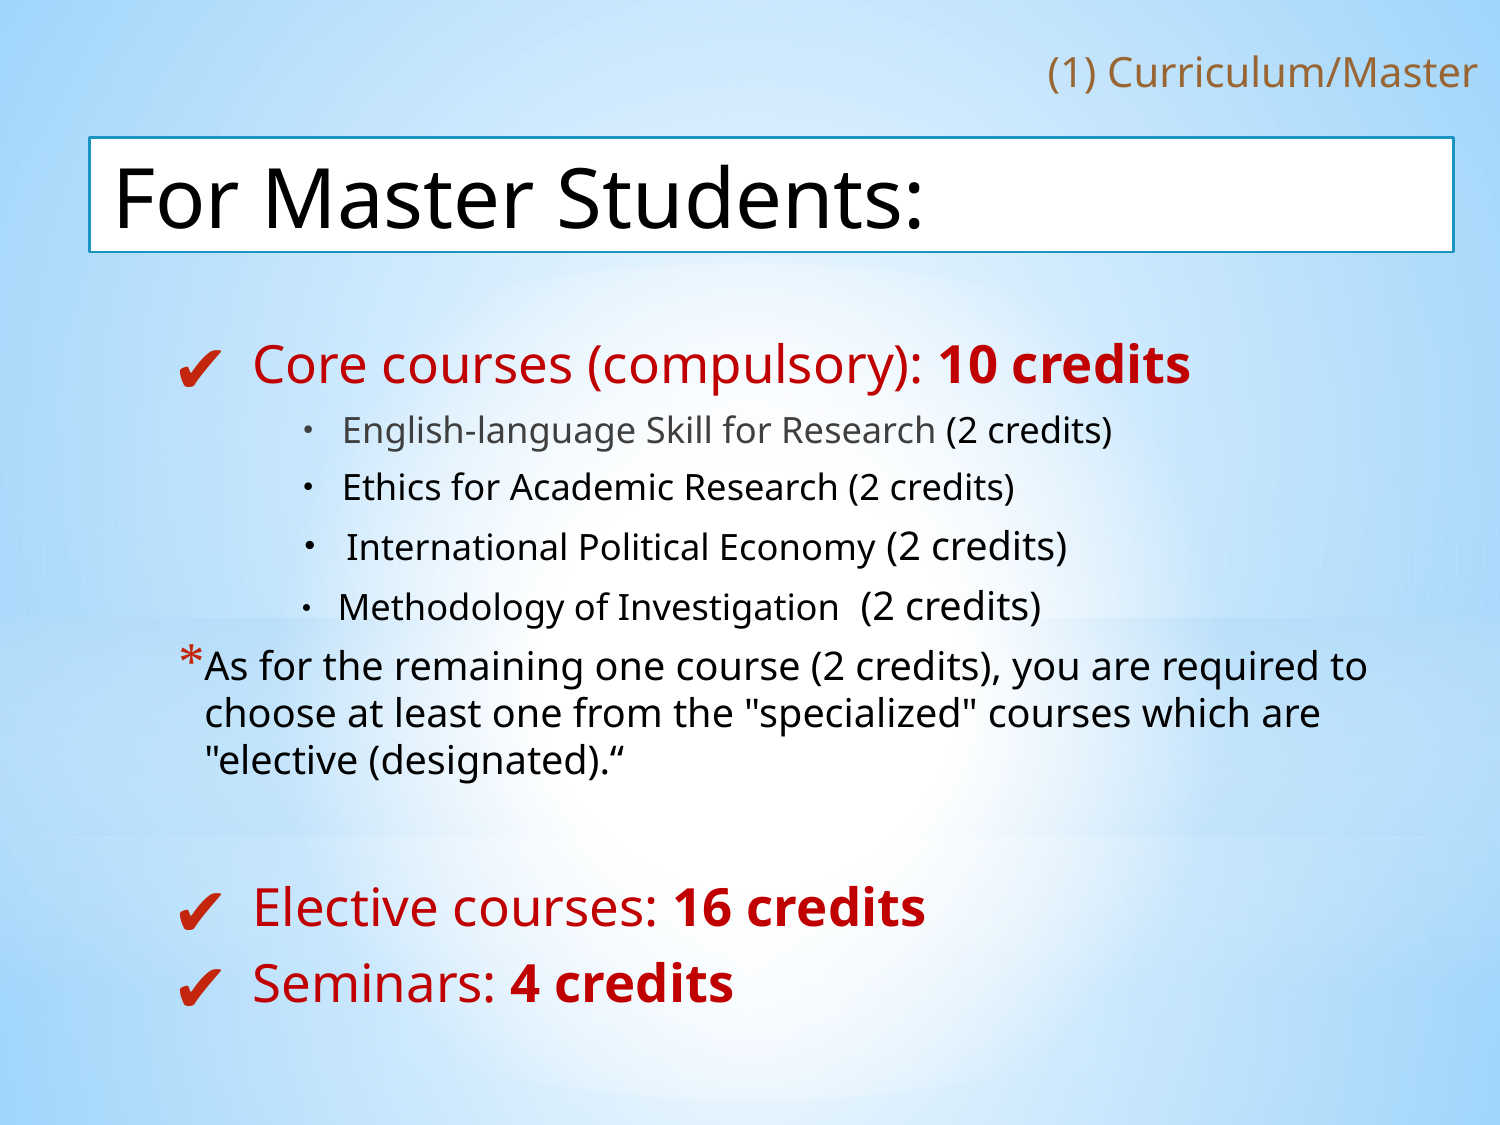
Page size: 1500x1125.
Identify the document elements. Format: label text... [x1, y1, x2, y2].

text_box For Master Students: [89, 137, 1454, 253]
list Core courses (compulsory): 10 credits ・ English-language Skill for Research (2 credits) ・ Ethics for Academic Research (2 credits) ・ International Political Economy (2 credits) ・ Methodology of Investigation (2 credits) As for the remaining one course (2 credits), you are required to choose at least one from the "specialized" courses which are "elective (designated).“ Elective courses: 16 credits Seminars: 4 credits [157, 253, 1424, 1024]
text_box (1) Curriculum/Master [974, 19, 1479, 124]
